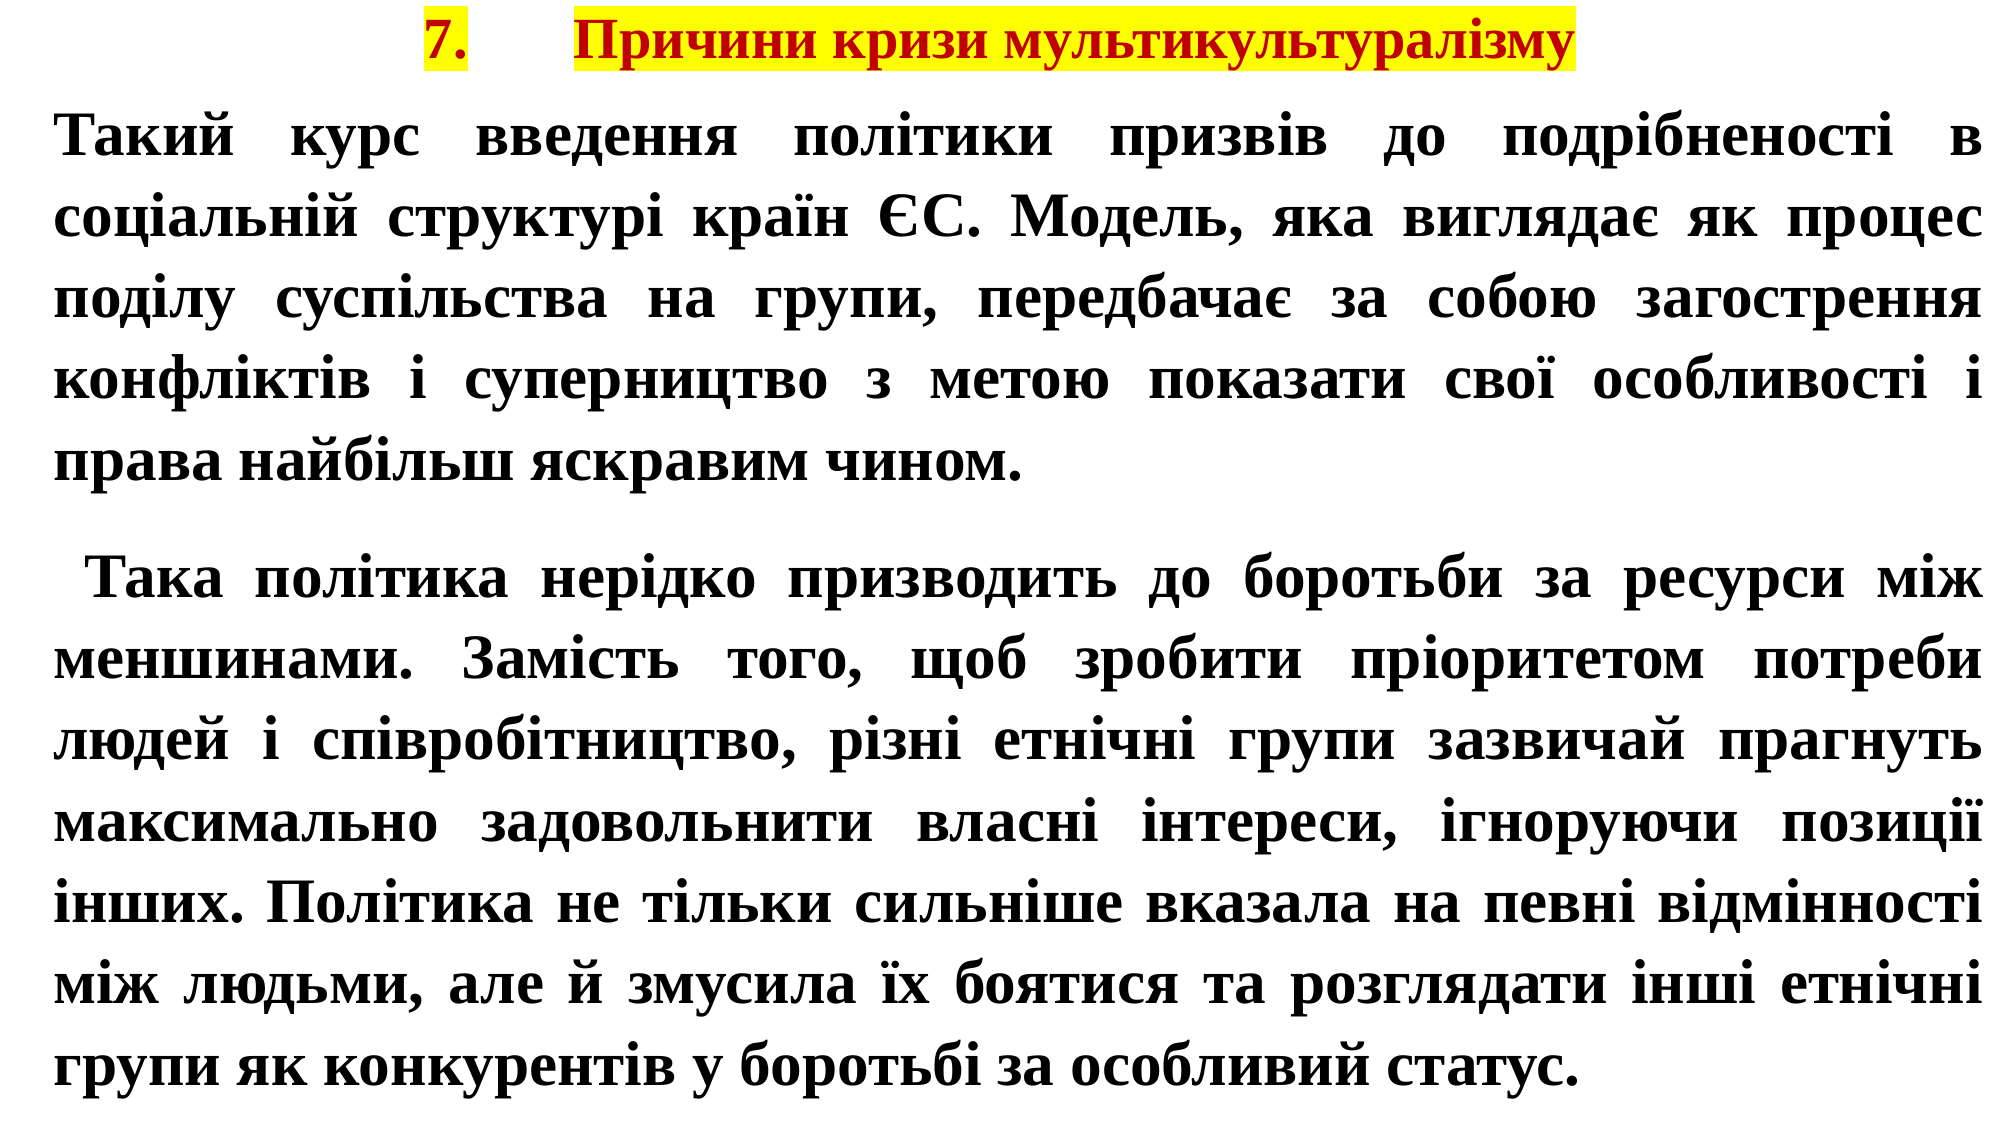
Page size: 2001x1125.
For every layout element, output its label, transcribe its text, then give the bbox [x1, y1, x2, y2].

title 7. Причини кризи мультикультуралізму [0, 0, 2000, 78]
list Такий курс введення політики призвів до подрібненості в соціальній структурі країн ЄС. Модель, яка виглядає як процес поділу суспільства на групи, передбачає за собою загострення конфліктів і суперництво з метою показати свої особливості і права найбільш яскравим чином. Така політика нерідко призводить до боротьби за ресурси між меншинами. Замість того, щоб зробити пріоритетом потреби людей і співробітництво, різні етнічні групи зазвичай прагнуть максимально задовольнити власні інтереси, ігноруючи позиції інших. Політика не тільки сильніше вказала на певні відмінності між людьми, але й змусила їх боятися та розглядати інші етнічні групи як конкурентів у боротьбі за особливий статус. [0, 78, 2000, 1125]
